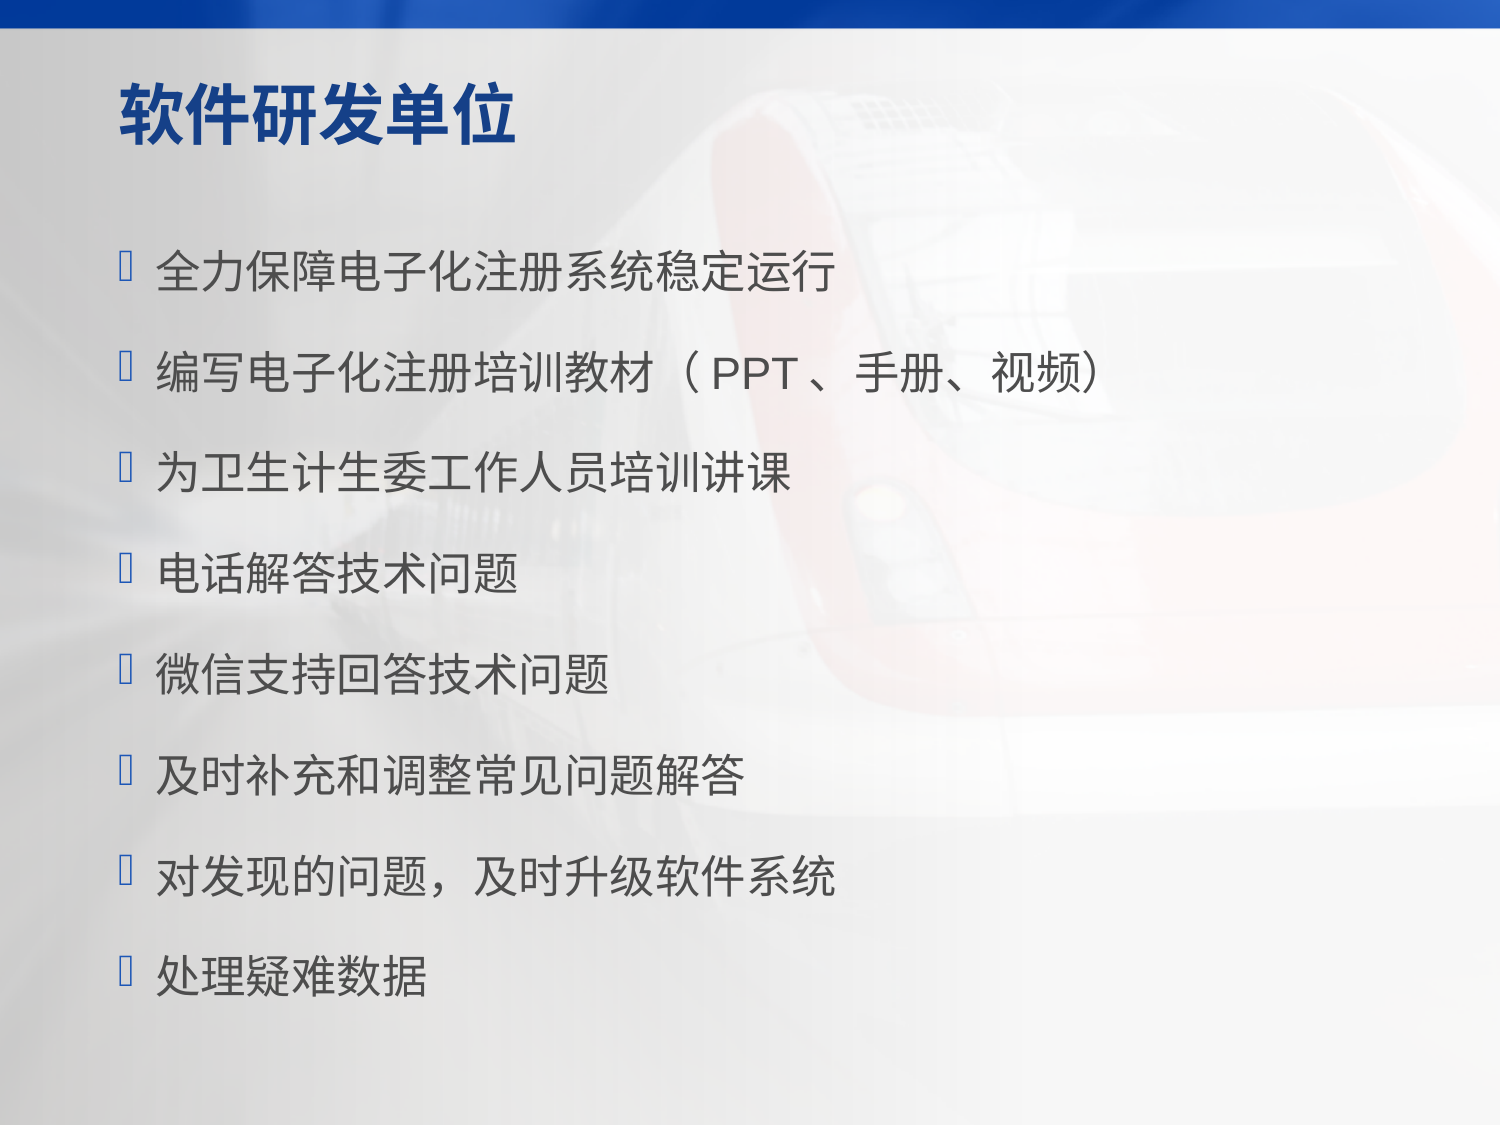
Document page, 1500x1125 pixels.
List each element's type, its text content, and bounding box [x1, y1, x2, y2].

picture [0, 0, 1500, 1125]
title 软件研发单位 [103, 59, 1397, 178]
list 全力保障电子化注册系统稳定运行 编写电子化注册培训教材（PPT、手册、视频） 为卫生计生委工作人员培训讲课 电话解答技术问题 微信支持回答技术问题 及时补充和调整常见问题解答 对发现的问题，及时升级软件系统 处理疑难数据 [103, 208, 1397, 1014]
